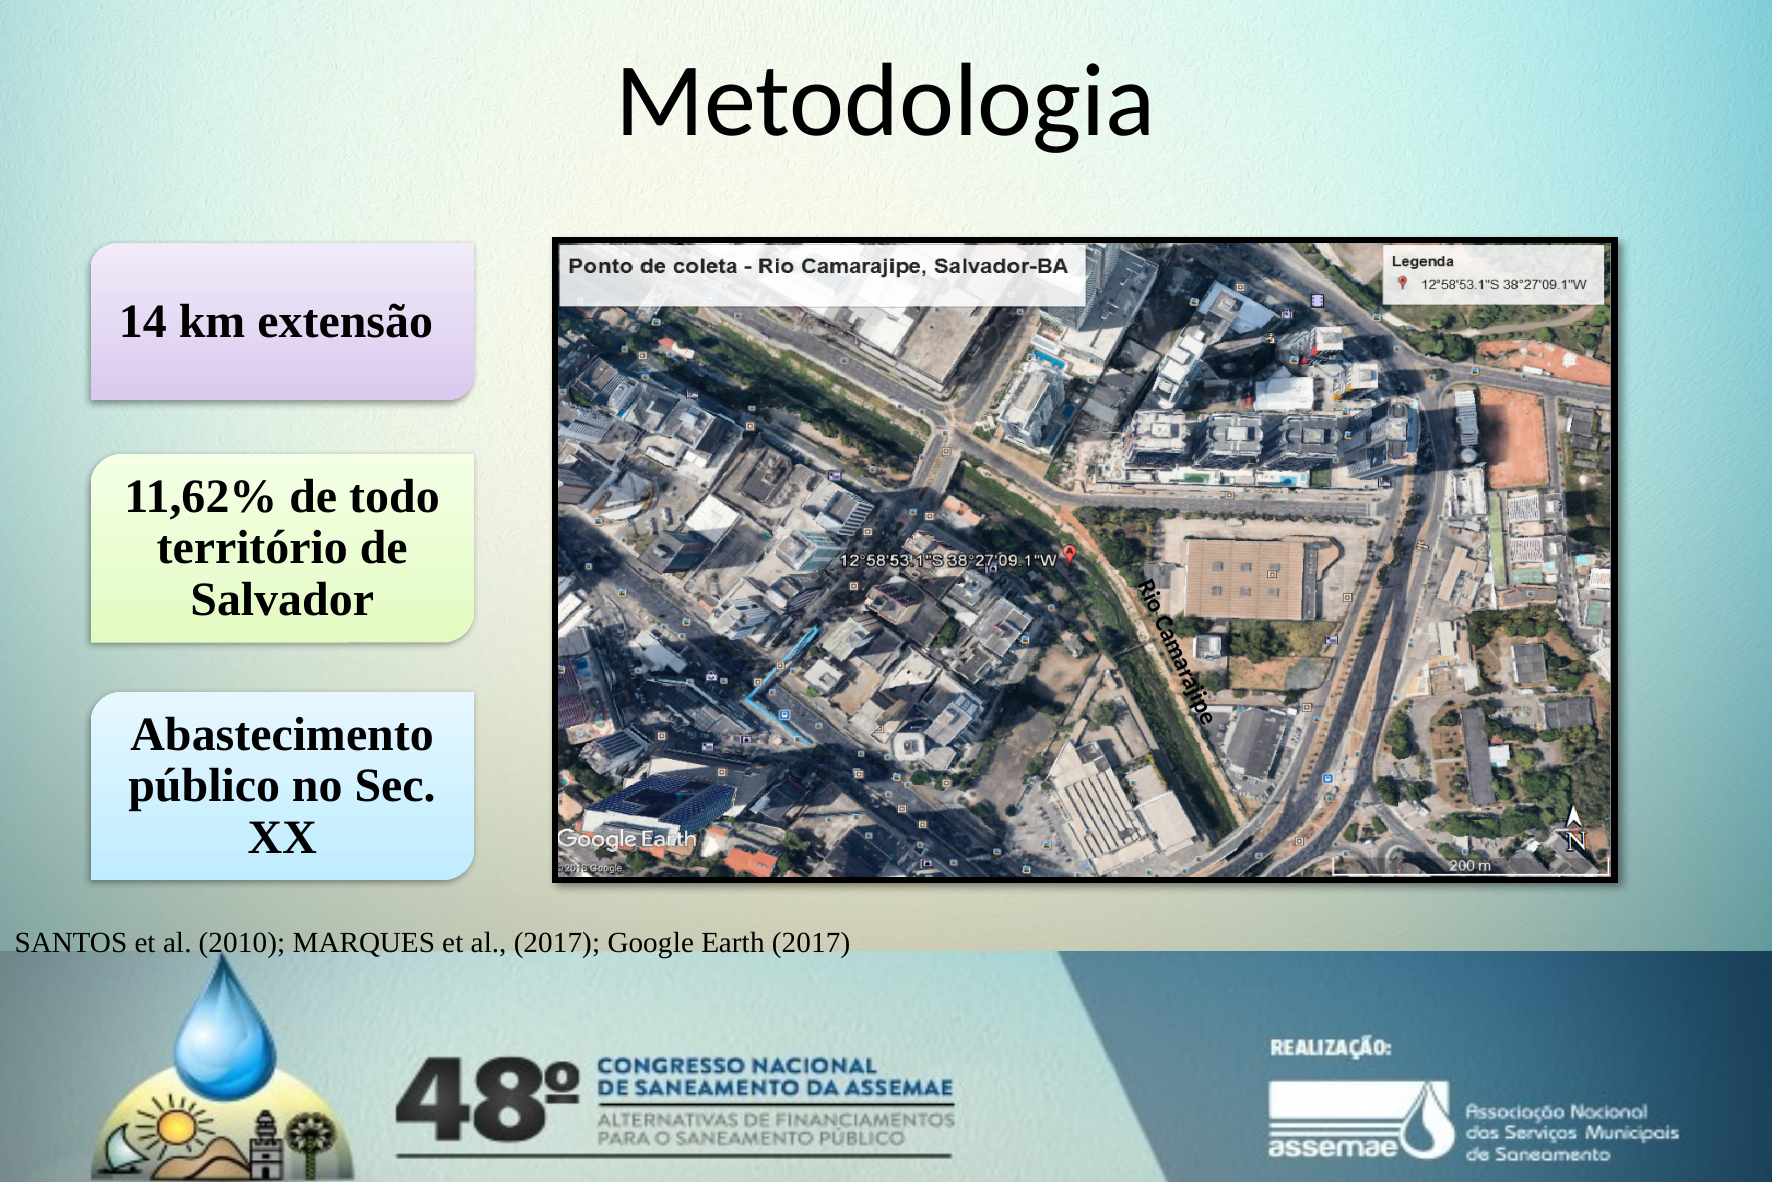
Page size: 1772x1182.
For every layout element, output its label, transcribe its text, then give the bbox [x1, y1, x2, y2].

text_box SANTOS et al. (2010); MARQUES et al., (2017); Google Earth (2017) [0, 914, 1588, 967]
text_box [90, 453, 475, 643]
picture [0, 0, 1772, 1182]
title Metodologia [88, 0, 1684, 193]
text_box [90, 691, 475, 881]
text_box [557, 243, 1612, 928]
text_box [90, 243, 475, 401]
